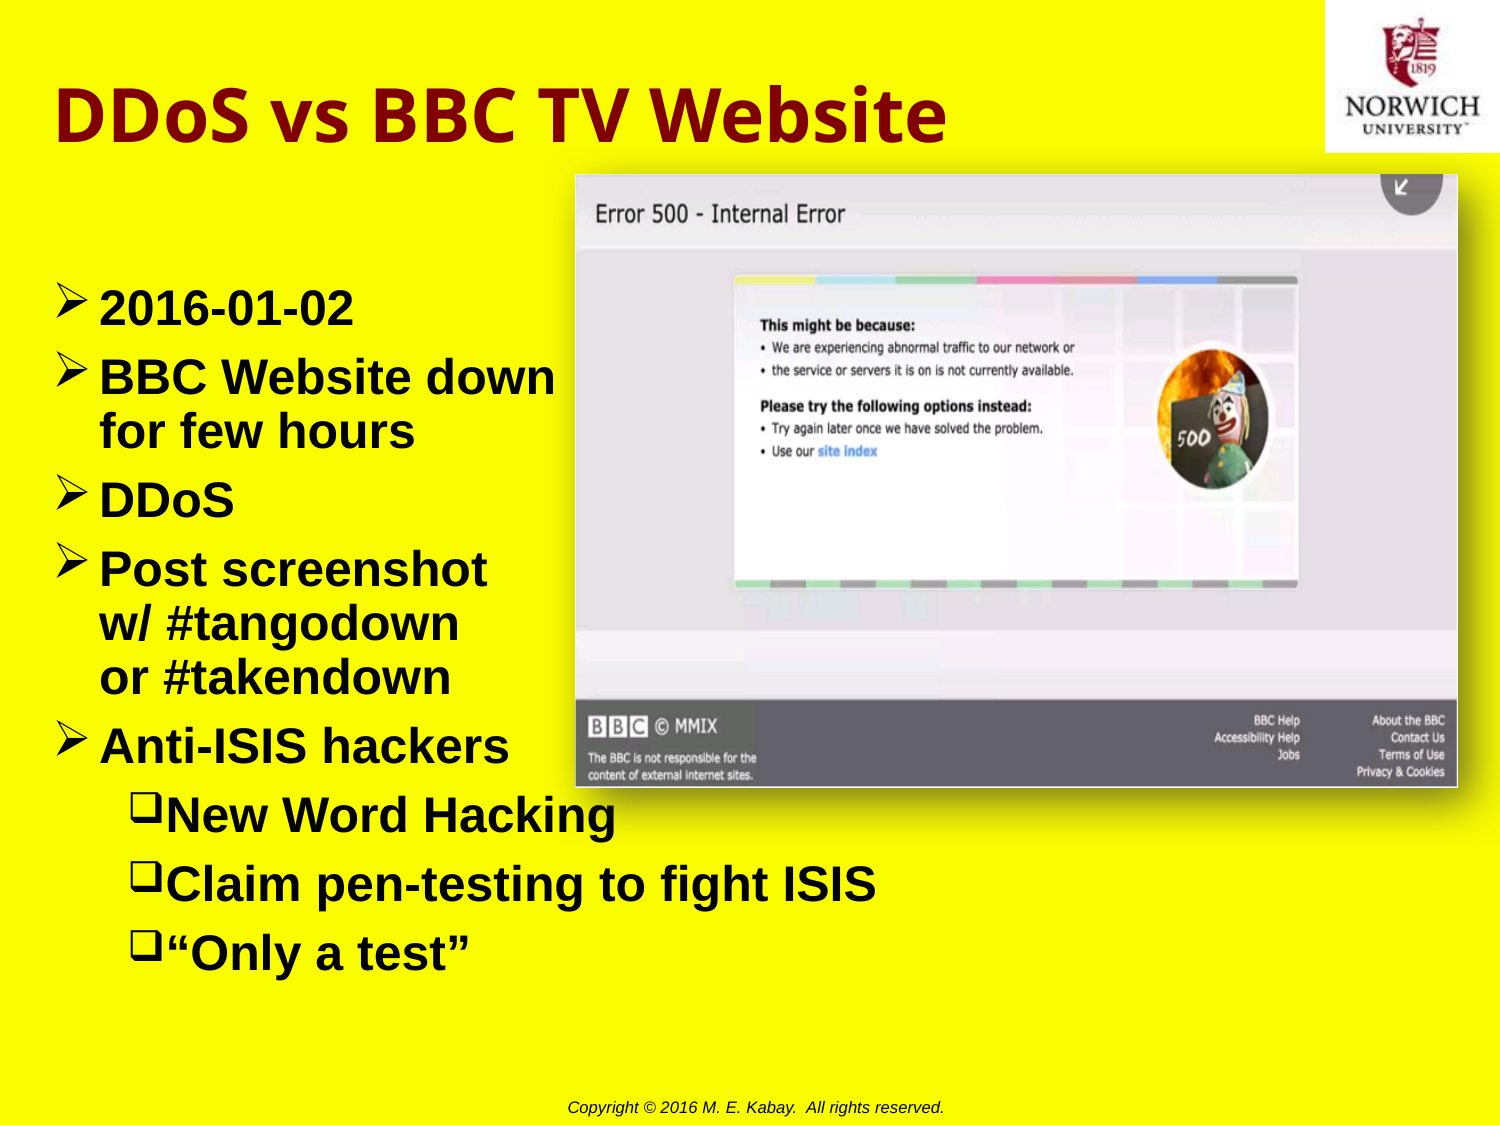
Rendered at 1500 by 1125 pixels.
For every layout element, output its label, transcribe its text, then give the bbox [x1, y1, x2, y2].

picture [1325, 0, 1500, 153]
title DDoS vs BBC TV Website [36, 24, 1338, 213]
picture [574, 174, 1458, 788]
list 2016-01-02 BBC Website down for few hours DDoS Post screenshot w/ #tangodown or #takendown Anti-ISIS hackers New Word Hacking Claim pen-testing to fight ISIS “Only a test” [36, 274, 1338, 1039]
